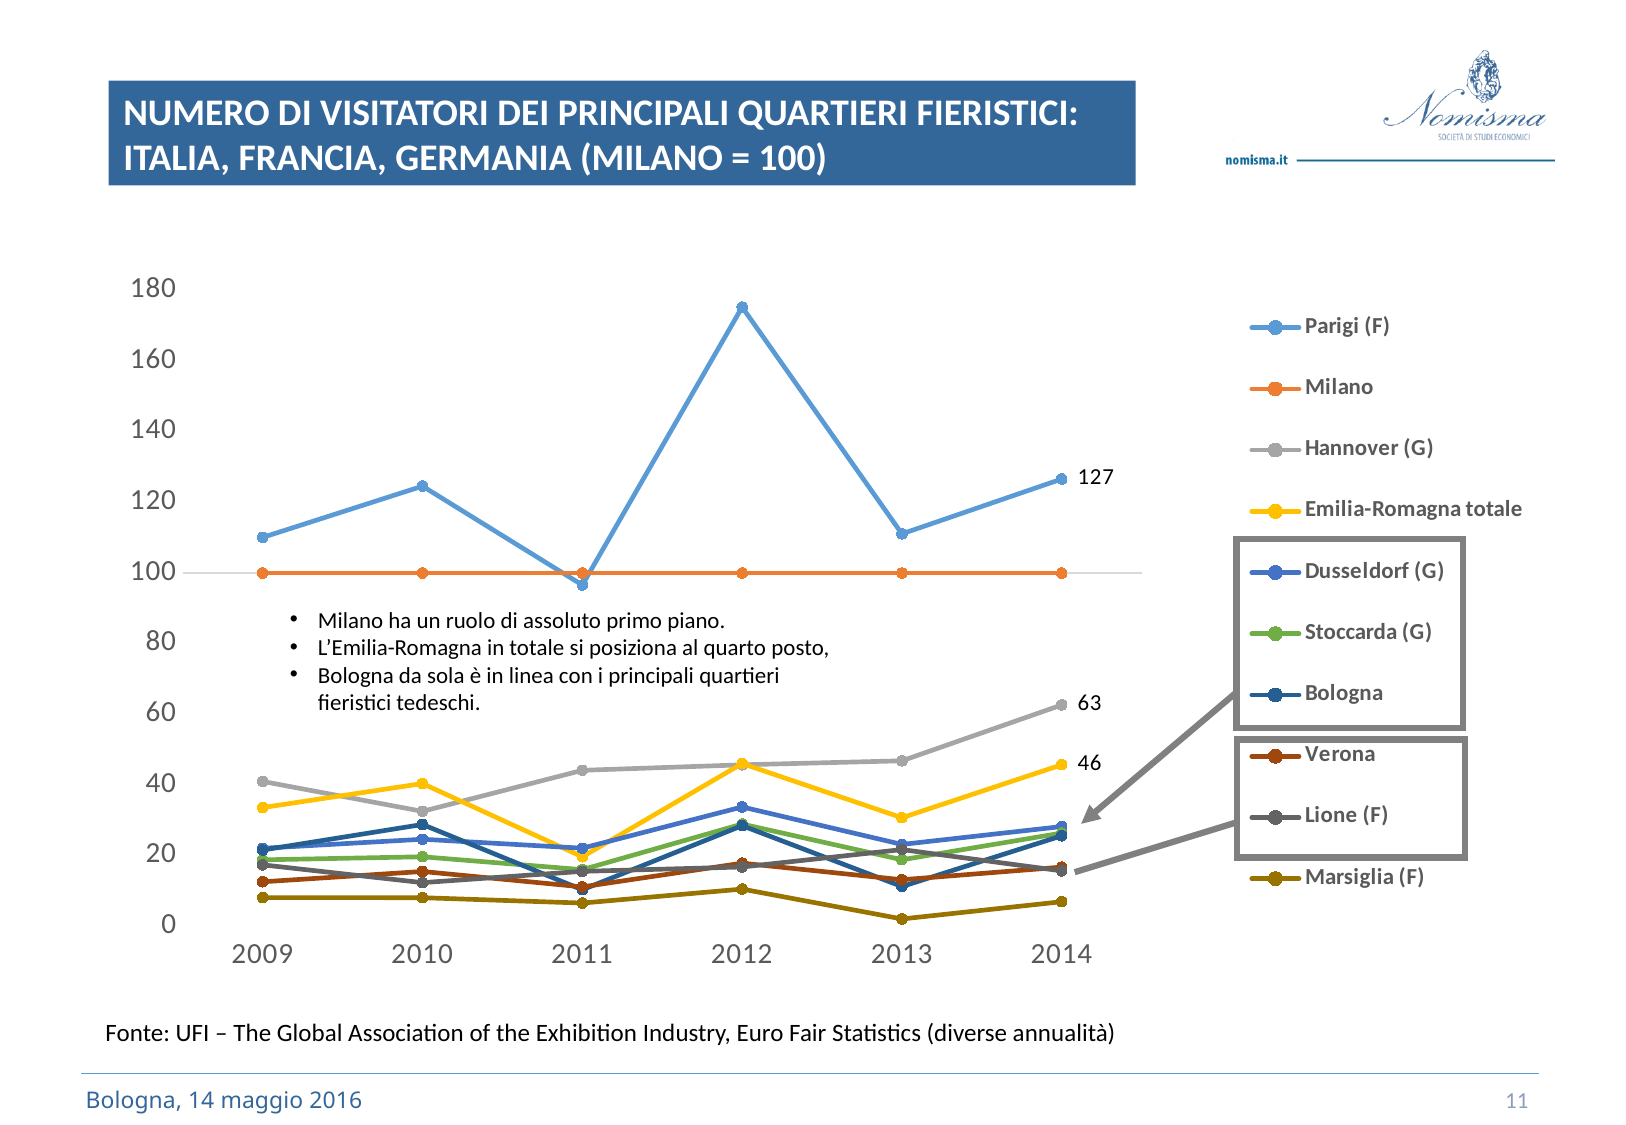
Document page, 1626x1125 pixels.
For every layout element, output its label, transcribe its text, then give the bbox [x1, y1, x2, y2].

text_box Fonte: UFI – The Global Association of the Exhibition Industry, Euro Fair Statistics (diverse annualità) [90, 1031, 1450, 1054]
text_box NUMERO DI VISITATORI DEI PRINCIPALI QUARTIERI FIERISTICI: ITALIA, FRANCIA, GERMANIA (MILANO = 100) [108, 80, 1136, 186]
picture [1225, 50, 1555, 168]
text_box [1081, 538, 1464, 824]
slide_number 11 [1164, 1069, 1544, 1125]
chart [44, 203, 1581, 1031]
